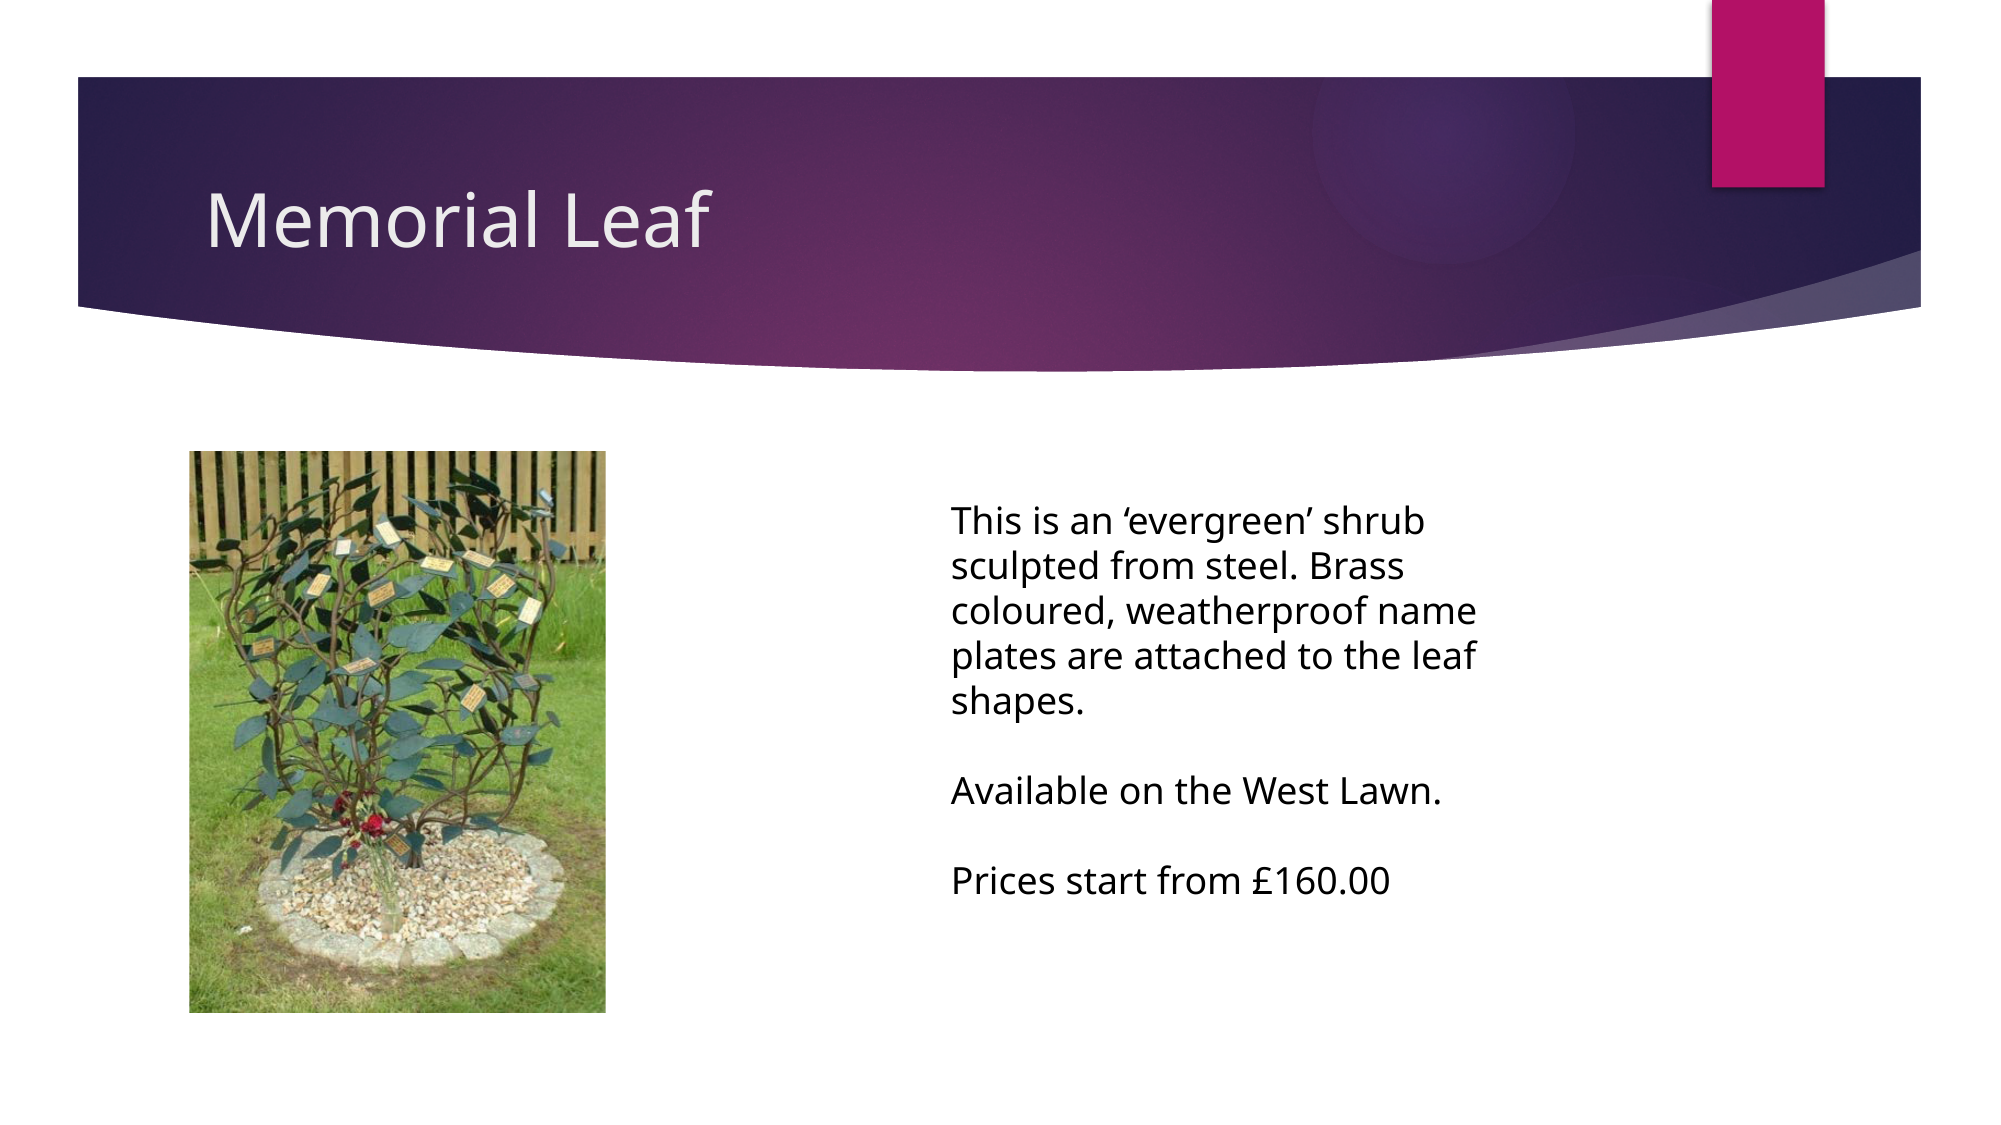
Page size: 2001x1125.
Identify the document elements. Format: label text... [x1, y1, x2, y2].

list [189, 451, 606, 1013]
text_box This is an ‘evergreen’ shrub sculpted from steel. Brass coloured, weatherproof name plates are attached to the leaf shapes. Available on the West Lawn. Prices start from £160.00 [936, 489, 1510, 910]
title Memorial Leaf [189, 159, 1627, 276]
